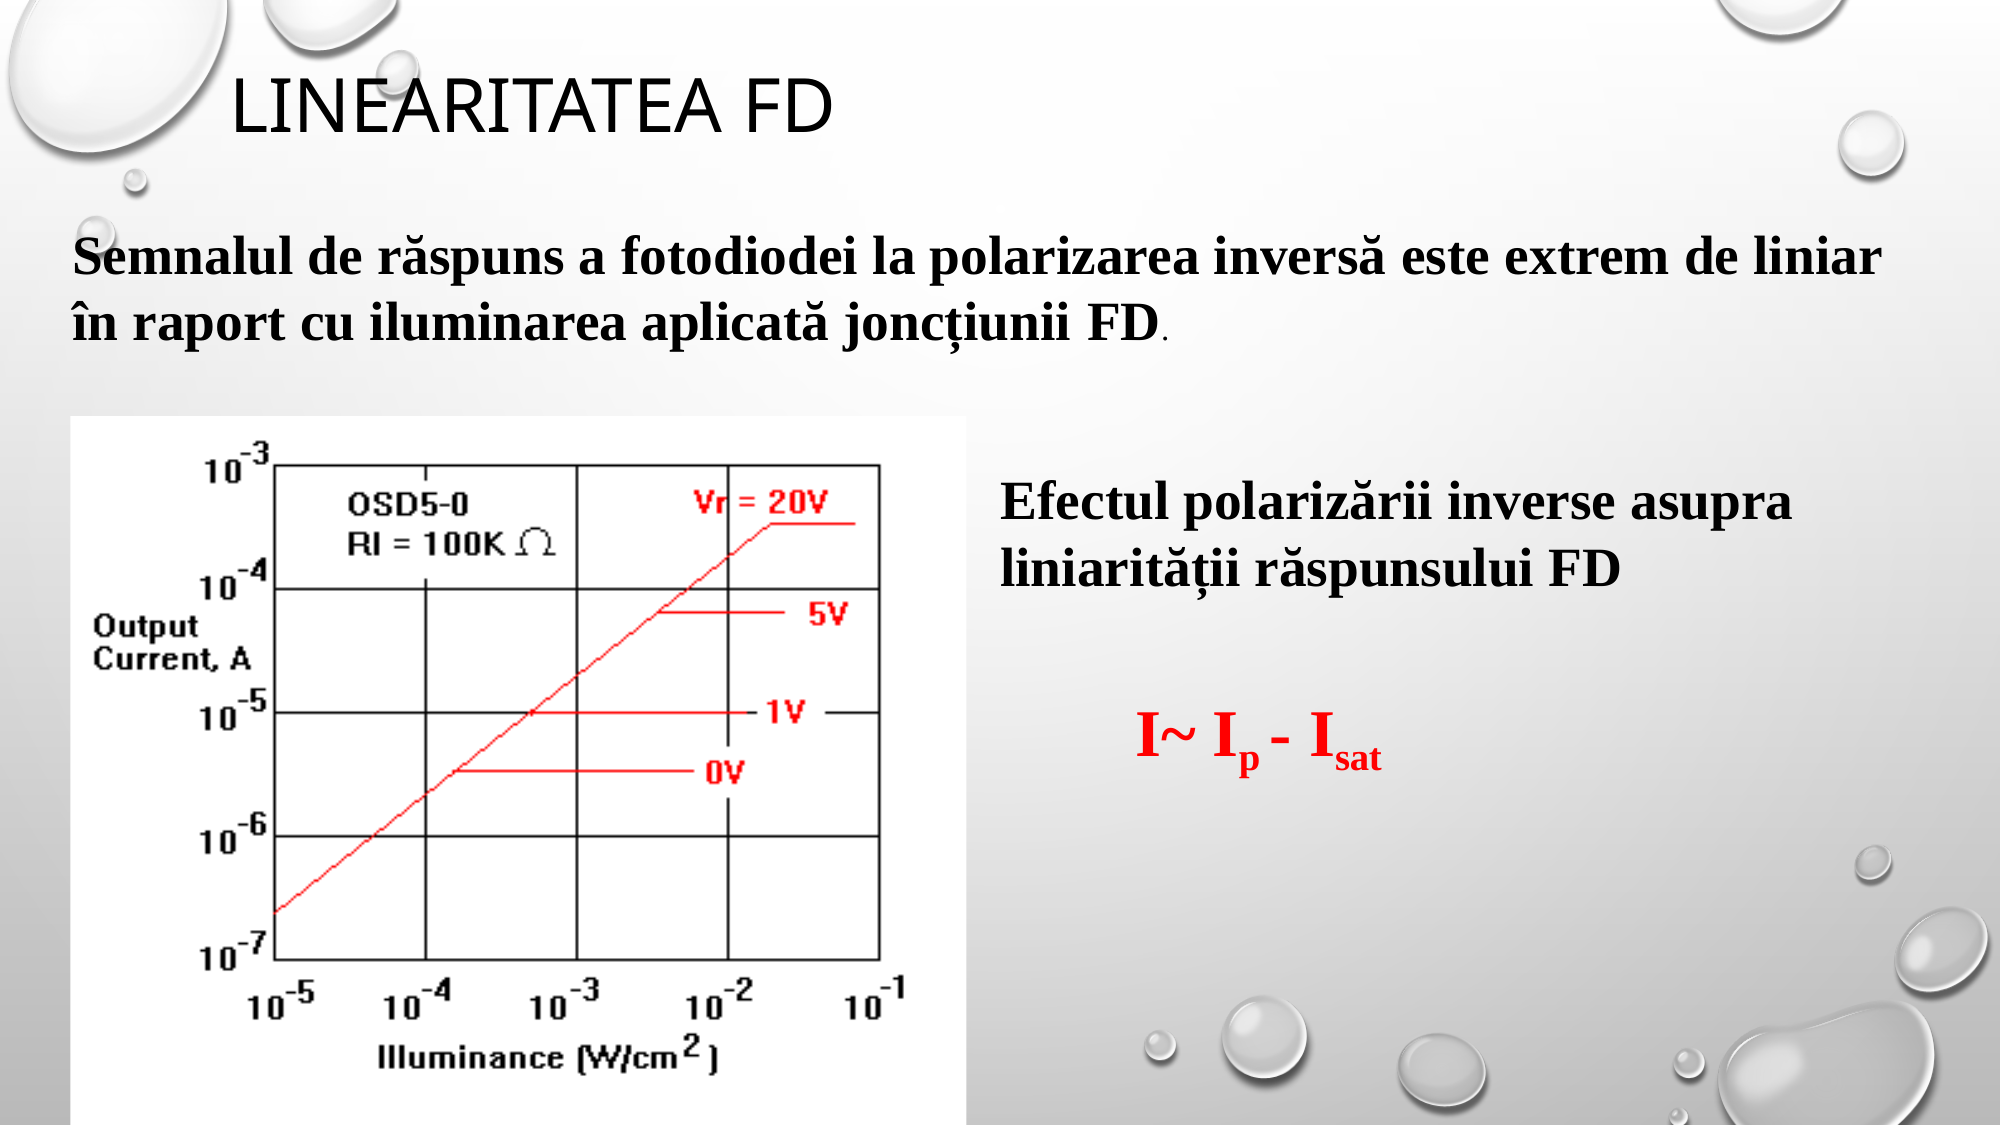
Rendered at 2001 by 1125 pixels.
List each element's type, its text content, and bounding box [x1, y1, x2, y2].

text_box [70, 416, 967, 1125]
title Linearitatea FD [122, 12, 941, 203]
text_box I~ Ip - Isat [1133, 688, 1533, 778]
picture [0, 0, 2000, 1125]
text_box Semnalul de răspuns a fotodiodei la polarizarea inversă este extrem de liniar în raport cu iluminarea aplicată joncțiunii FD. [70, 216, 1908, 352]
text_box Efectul polarizării inverse asupra liniarității răspunsului FD [998, 462, 1908, 598]
